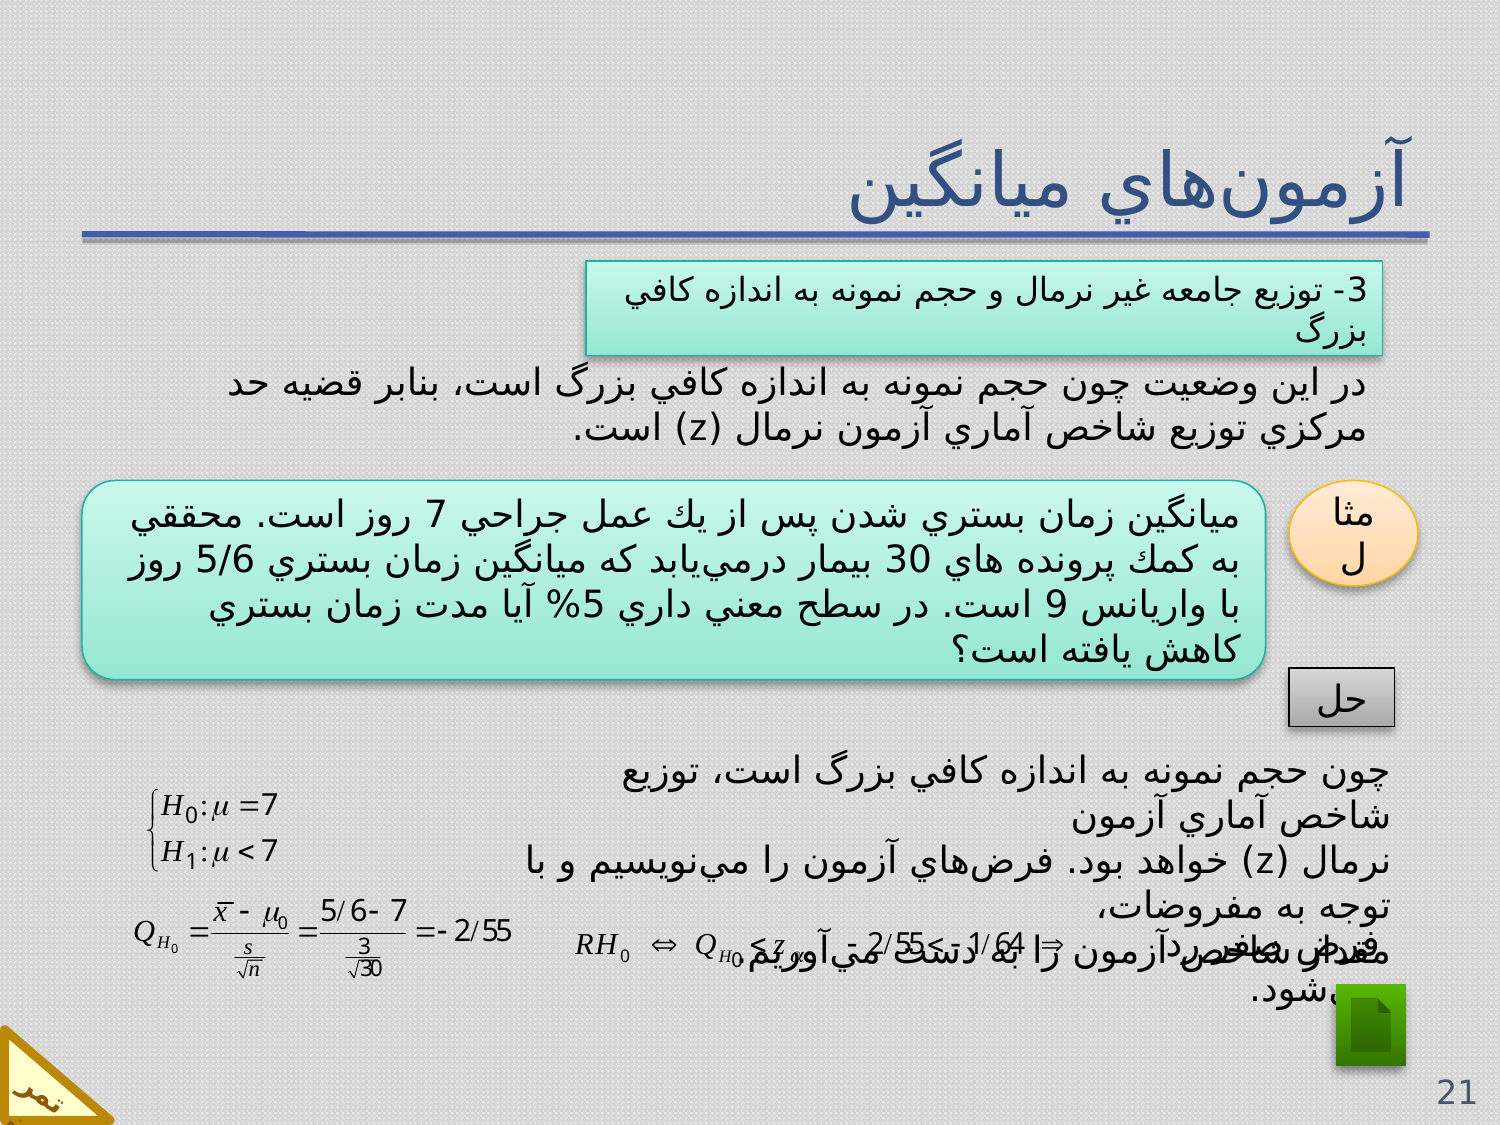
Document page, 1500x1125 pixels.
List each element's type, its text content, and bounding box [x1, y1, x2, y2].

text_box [1, 1029, 111, 1121]
text_box ميانگين زمان بستري شدن پس از يك عمل جراحي 7 روز است. محققي به كمك پرونده هاي 30 بيمار درمي‌يابد كه ميانگين زمان بستري 5/6 روز با واريانس 9 است. در سطح معني داري 5% آيا مدت زمان بستري كاهش يافته است؟ [81, 479, 1267, 681]
text_box 3- توزيع جامعه غير نرمال و حجم نمونه به اندازه كافي بزرگ [585, 260, 1383, 350]
text_box چون حجم نمونه به اندازه كافي بزرگ است، توزيع شاخص آماري آزمون نرمال (z) خواهد بود. فرض‌هاي آزمون را مي‌نويسيم و با توجه به مفروضات، مقدار شاخص آزمون را به دست مي‌آوريم. [492, 739, 1407, 979]
text_box مثال [1288, 479, 1419, 587]
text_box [570, 924, 1075, 973]
title آزمون‌هاي ميانگين [75, 41, 1425, 230]
text_box حل [1288, 667, 1395, 727]
text_box در اين وضعيت چون حجم نمونه به اندازه كافي بزرگ است، بنابر قضيه حد مركزي توزيع شاخص آماري آزمون نرمال (z) است. [128, 350, 1383, 456]
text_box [131, 892, 513, 985]
text_box [1335, 984, 1407, 1067]
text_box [140, 781, 281, 880]
text_box فرض صفر رد مي‌شود. [1089, 911, 1395, 1017]
slide_number 21 [1417, 1068, 1494, 1114]
